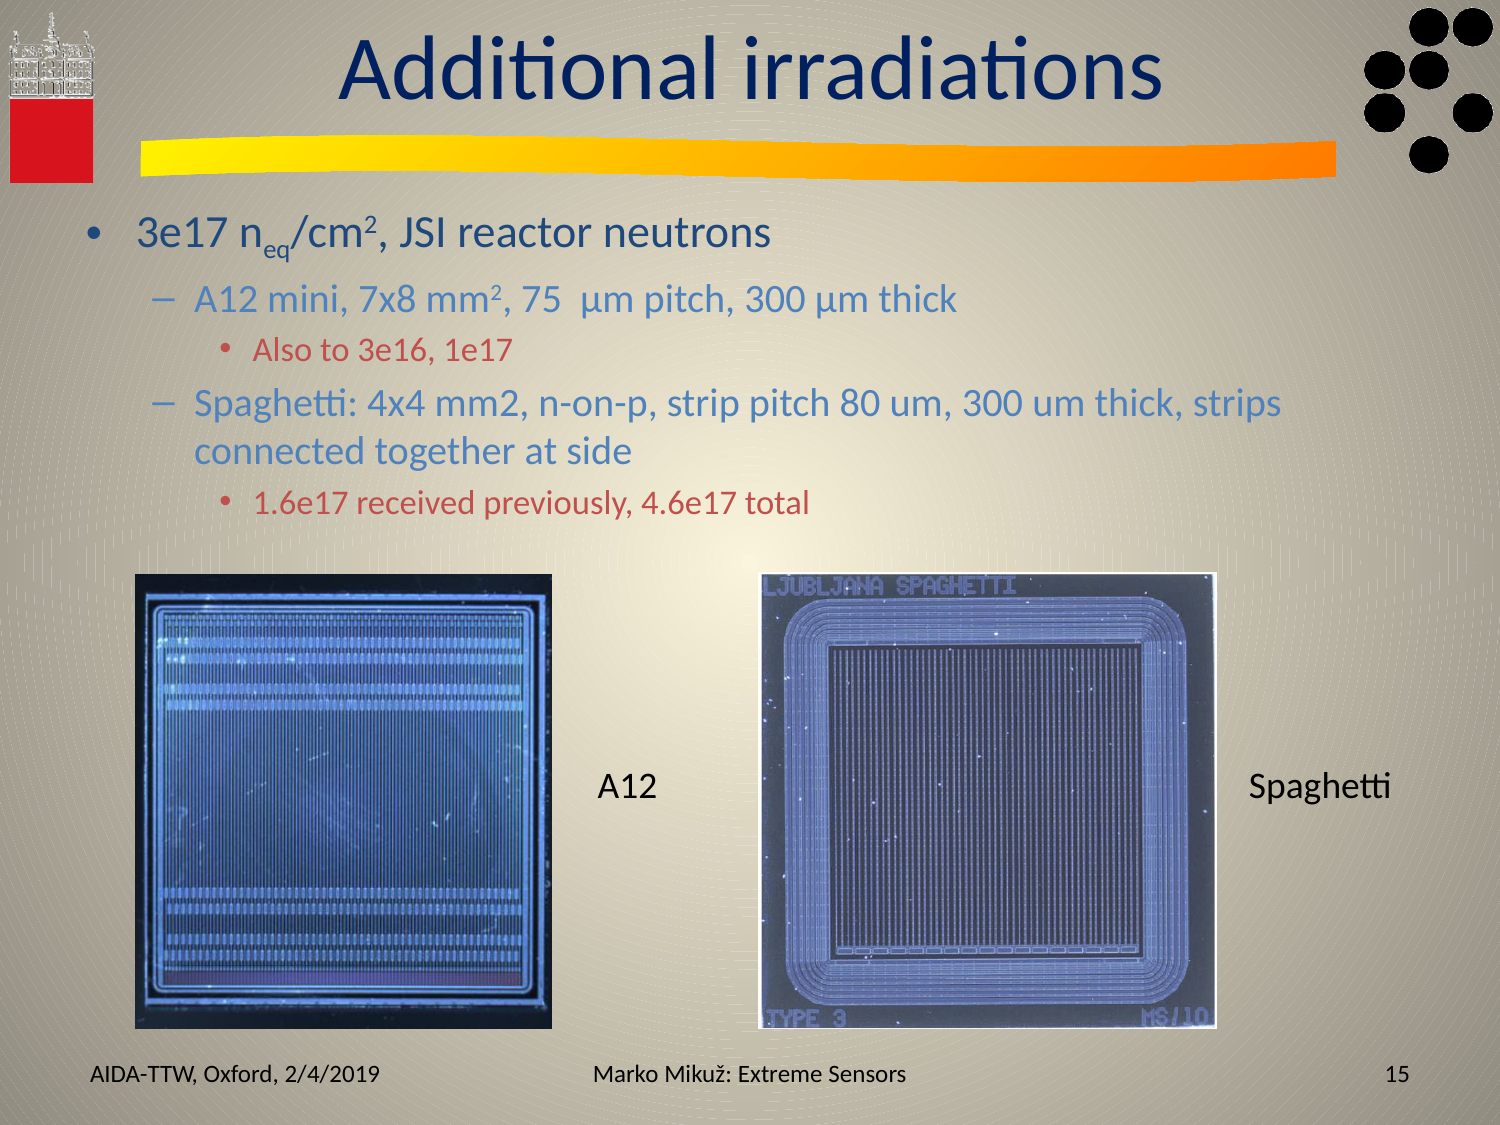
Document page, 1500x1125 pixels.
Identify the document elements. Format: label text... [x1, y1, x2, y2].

picture [1364, 0, 1500, 177]
footer Marko Mikuž: Extreme Sensors [512, 1042, 988, 1103]
text_box Spaghetti [1234, 753, 1435, 814]
picture [135, 574, 552, 1029]
title Additional irradiations [76, 0, 1427, 126]
picture [0, 0, 111, 183]
list 3e17 neq/cm2, JSI reactor neutrons A12 mini, 7x8 mm2, 75 µm pitch, 300 µm thick Also to 3e16, 1e17 Spaghetti: 4x4 mm2, n-on-p, strip pitch 80 um, 300 um thick, strips connected together at side 1.6e17 received previously, 4.6e17 total [70, 193, 1421, 530]
picture [757, 572, 1218, 1029]
text_box A12 [582, 753, 673, 814]
slide_number 15 [1074, 1042, 1425, 1103]
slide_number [75, 1042, 425, 1103]
